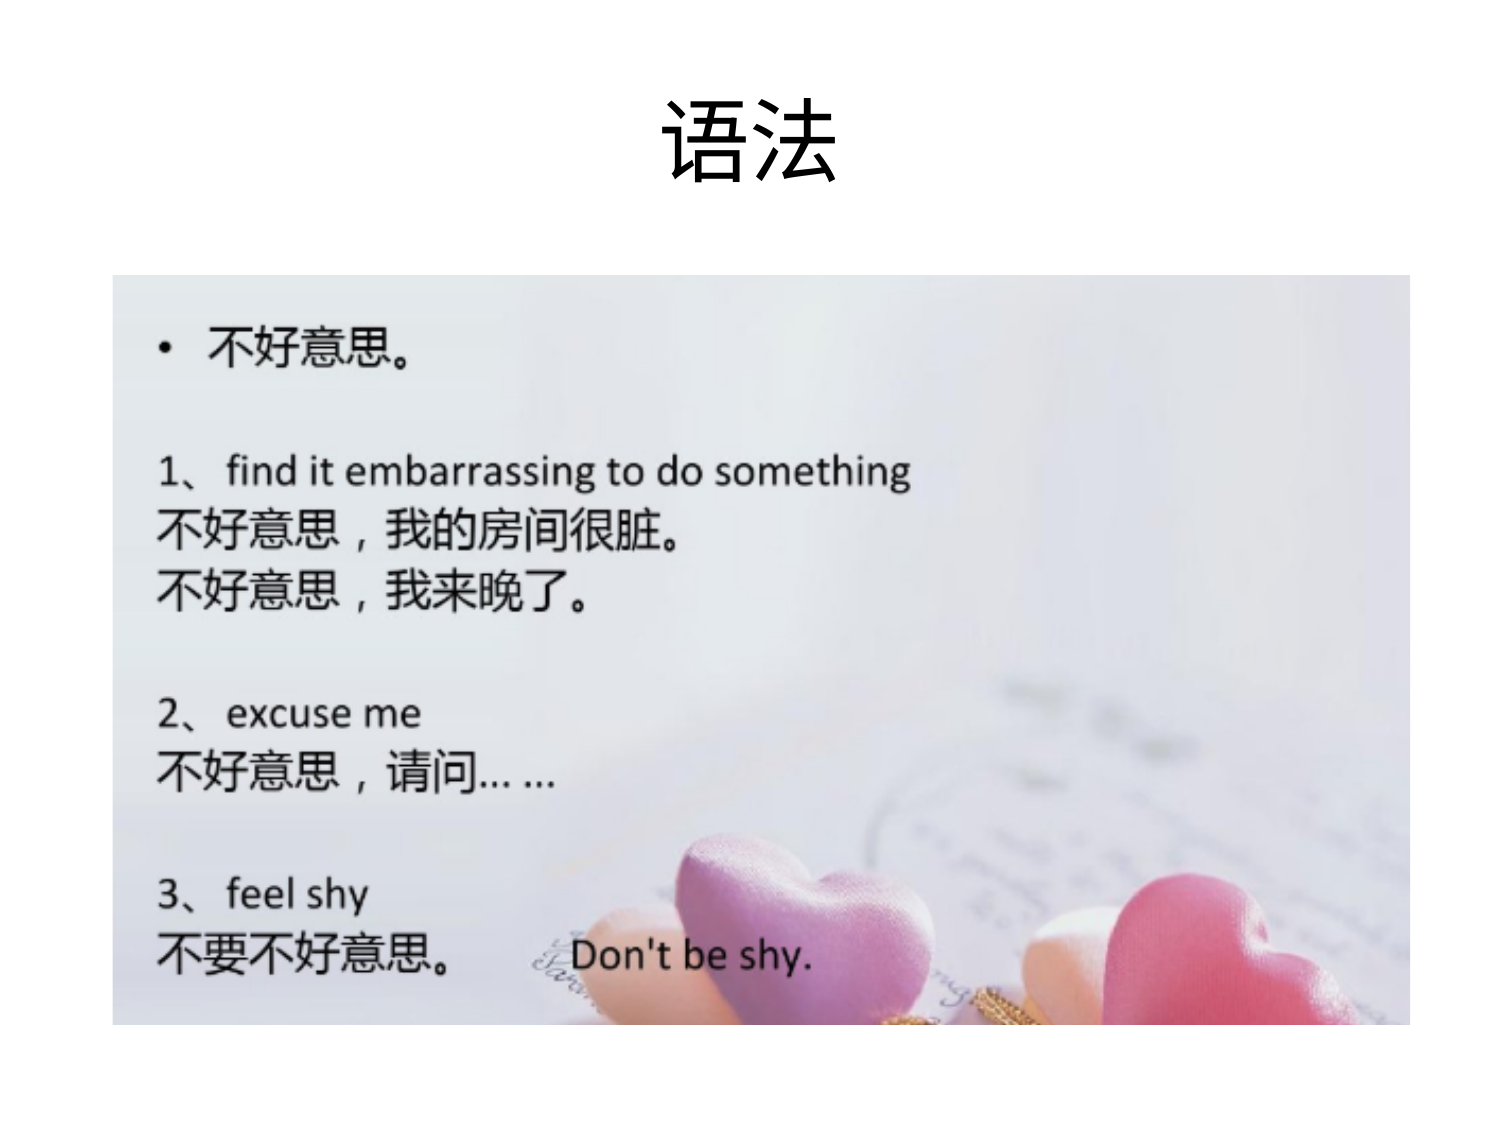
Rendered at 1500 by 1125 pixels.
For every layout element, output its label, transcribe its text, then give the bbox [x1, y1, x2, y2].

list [112, 274, 1411, 1026]
title 语法 [75, 45, 1425, 233]
